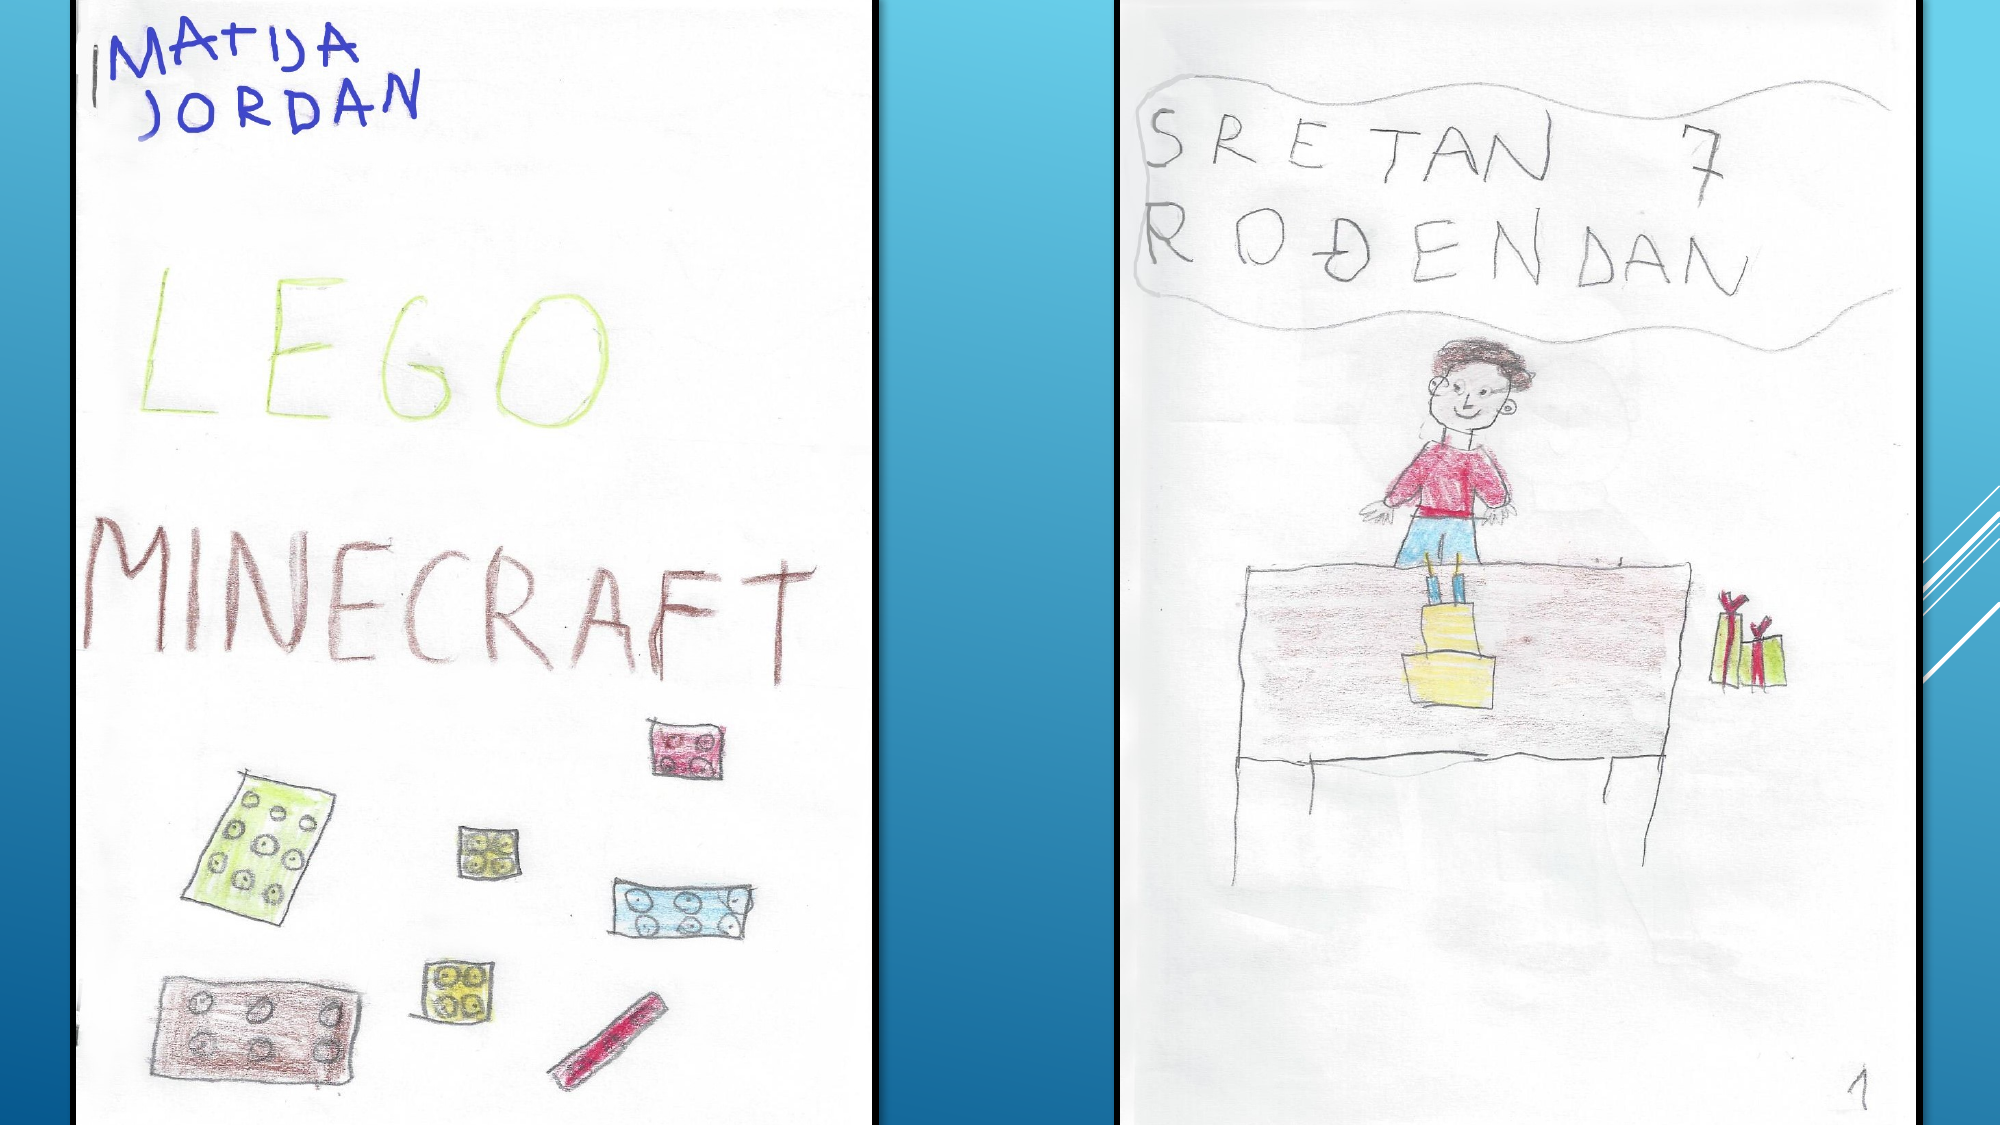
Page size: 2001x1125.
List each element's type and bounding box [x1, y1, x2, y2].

picture [1119, 0, 1917, 1125]
picture [75, 0, 873, 1125]
